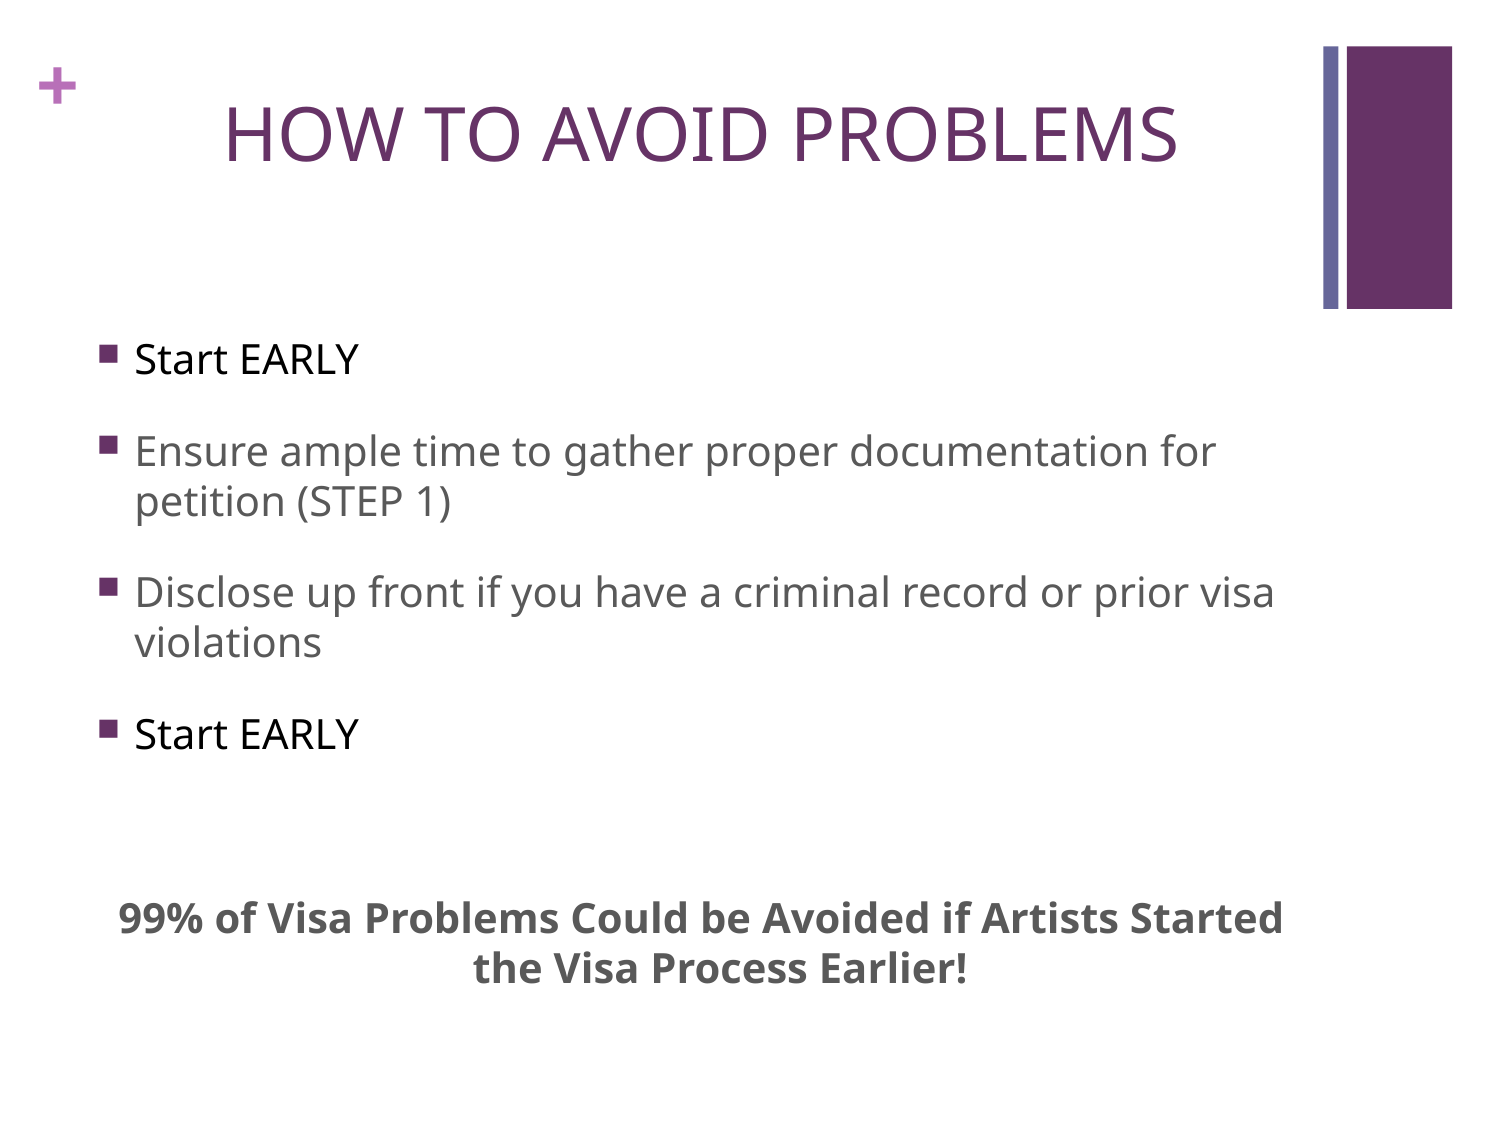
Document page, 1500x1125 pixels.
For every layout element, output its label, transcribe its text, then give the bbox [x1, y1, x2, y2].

list Start EARLY Ensure ample time to gather proper documentation for petition (STEP 1) Disclose up front if you have a criminal record or prior visa violations Start EARLY 99% of Visa Problems Could be Avoided if Artists Started the Visa Process Earlier! [81, 324, 1322, 1005]
title How to Avoid Problems [81, 79, 1322, 263]
